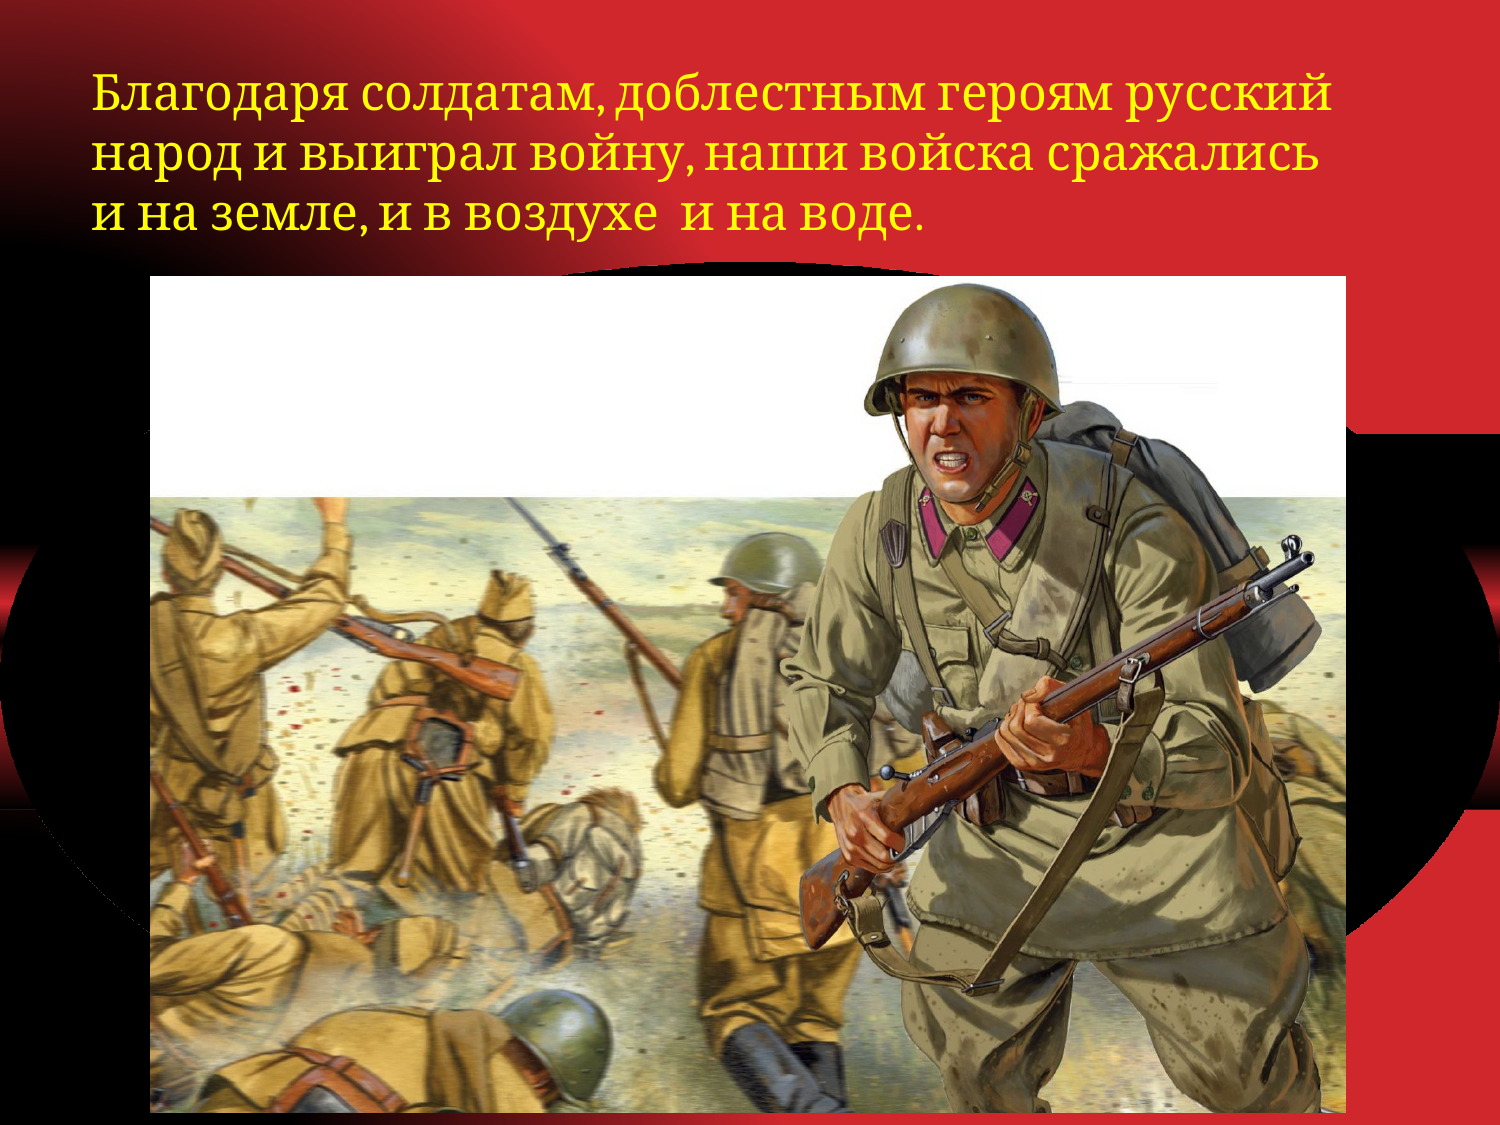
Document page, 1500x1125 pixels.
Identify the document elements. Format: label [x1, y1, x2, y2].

text_box [0, 0, 1500, 1125]
picture [149, 275, 1346, 1113]
